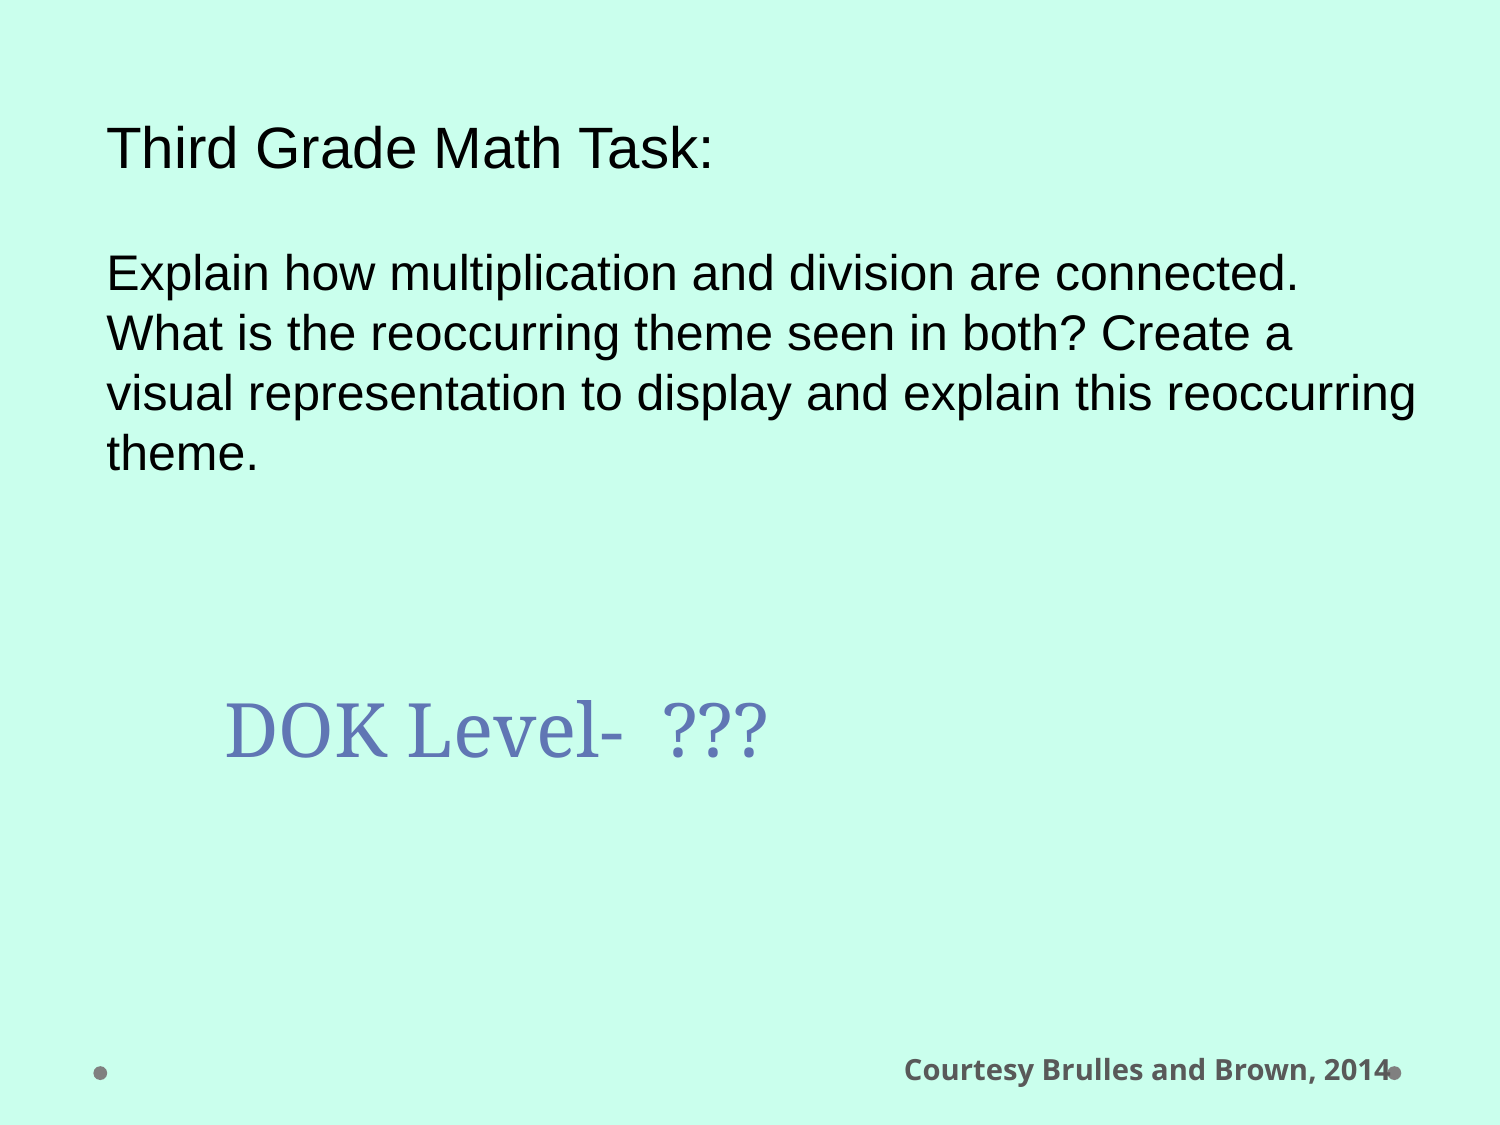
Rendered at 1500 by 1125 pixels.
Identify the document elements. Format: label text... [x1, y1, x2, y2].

text_box DOK Level- ??? [209, 674, 785, 780]
footer Courtesy Brulles and Brown, 2014 [896, 1025, 1429, 1113]
text_box Third Grade Math Task: Explain how multiplication and division are connected. What is the reoccurring theme seen in both? Create a visual representation to display and explain this reoccurring theme. [91, 102, 1442, 608]
